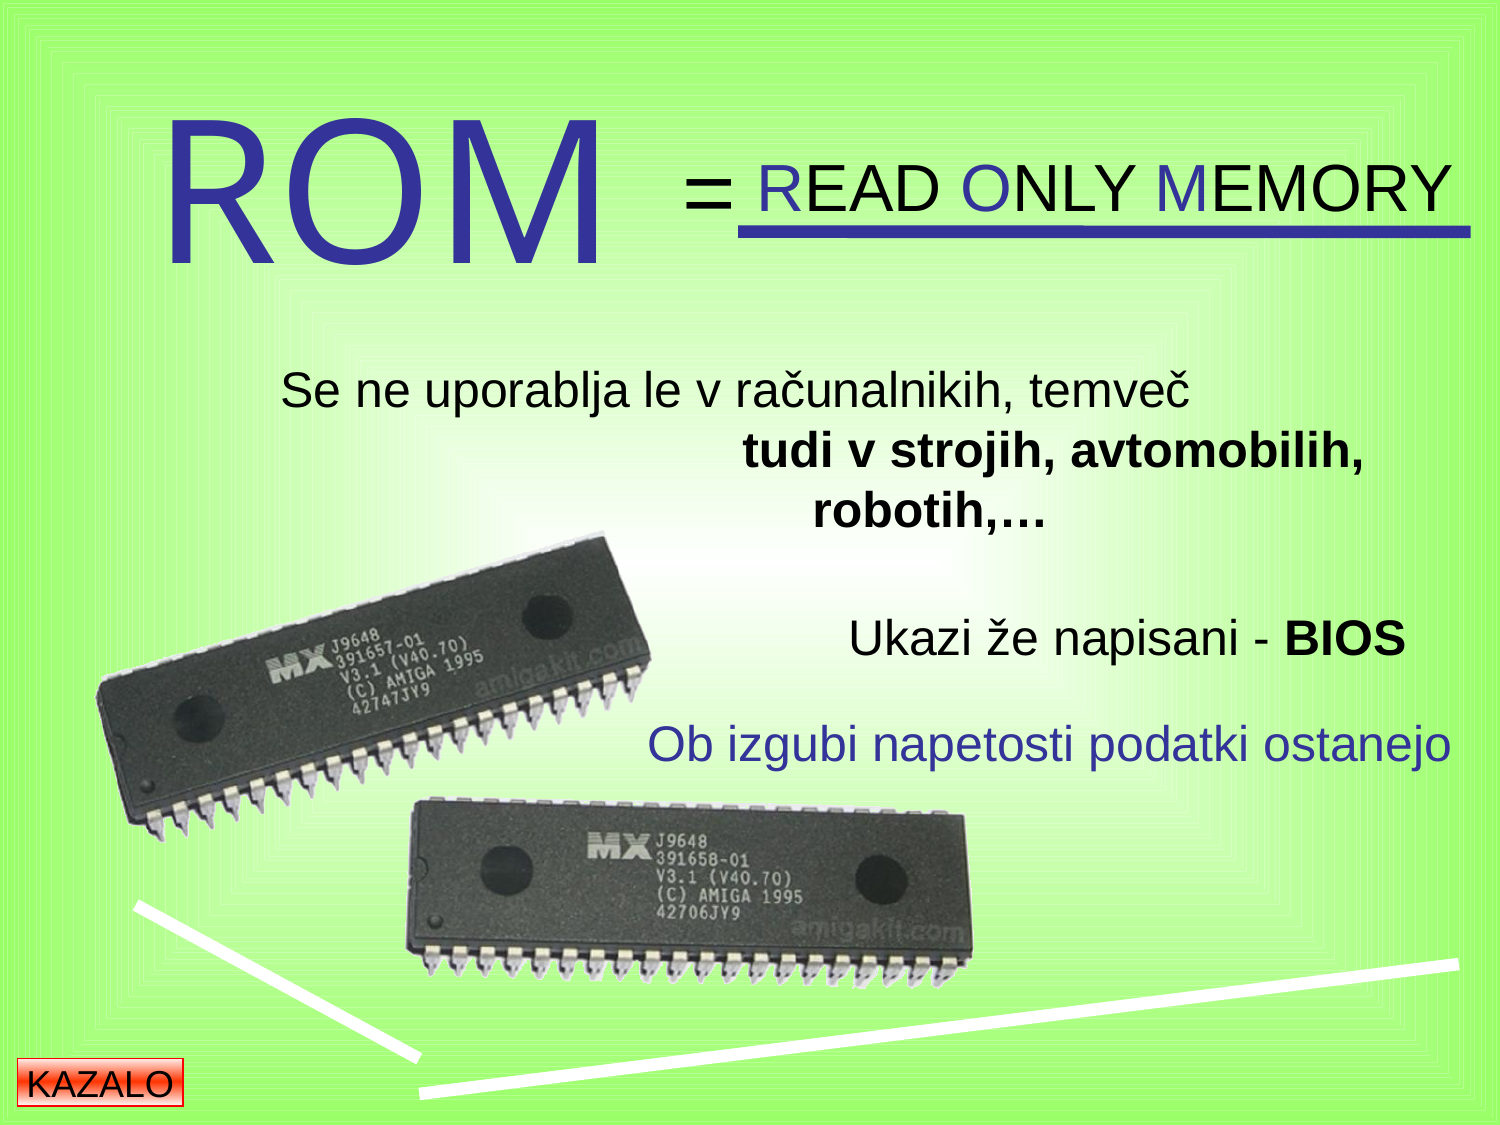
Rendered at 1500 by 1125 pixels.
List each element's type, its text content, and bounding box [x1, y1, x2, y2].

text_box READ ONLY MEMORY [741, 137, 1469, 231]
text_box = [667, 125, 751, 251]
text_box Ukazi že napisani - BIOS [987, 597, 1422, 673]
text_box KAZALO [17, 1058, 183, 1106]
text_box Ob izgubi napetosti podatki ostanejo [987, 704, 1468, 779]
text_box Se ne uporablja le v računalnikih, temveč tudi v strojih, avtomobilih, robotih,… [265, 349, 1394, 545]
picture [88, 527, 987, 1006]
title ROM [123, 90, 646, 278]
